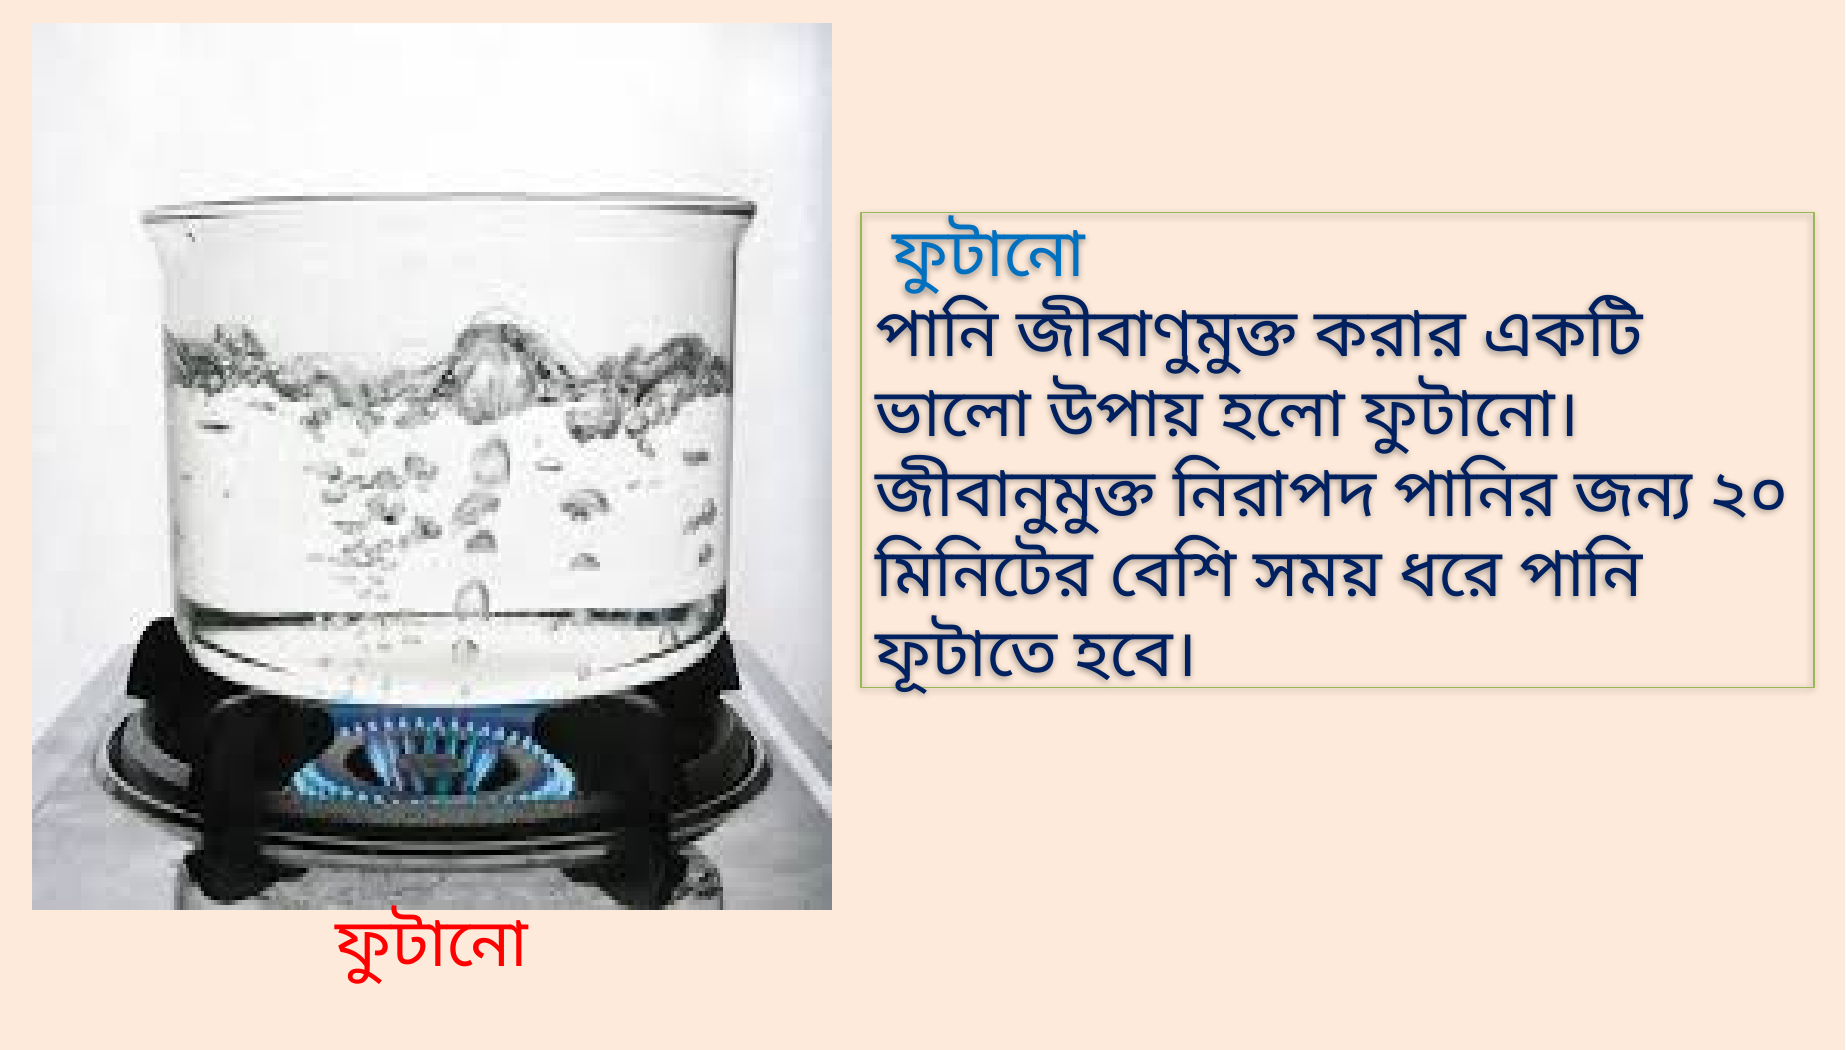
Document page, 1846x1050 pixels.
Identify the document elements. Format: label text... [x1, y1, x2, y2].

text_box ফুটানো পানি জীবাণুমুক্ত করার একটি ভালো উপায় হলো ফুটানো। জীবানুমুক্ত নিরাপদ পানির জন্য ২০ মিনিটের বেশি সময় ধরে পানি ফূটাতে হবে। [860, 212, 1815, 688]
picture [31, 23, 832, 911]
text_box ফুটানো [191, 919, 672, 988]
